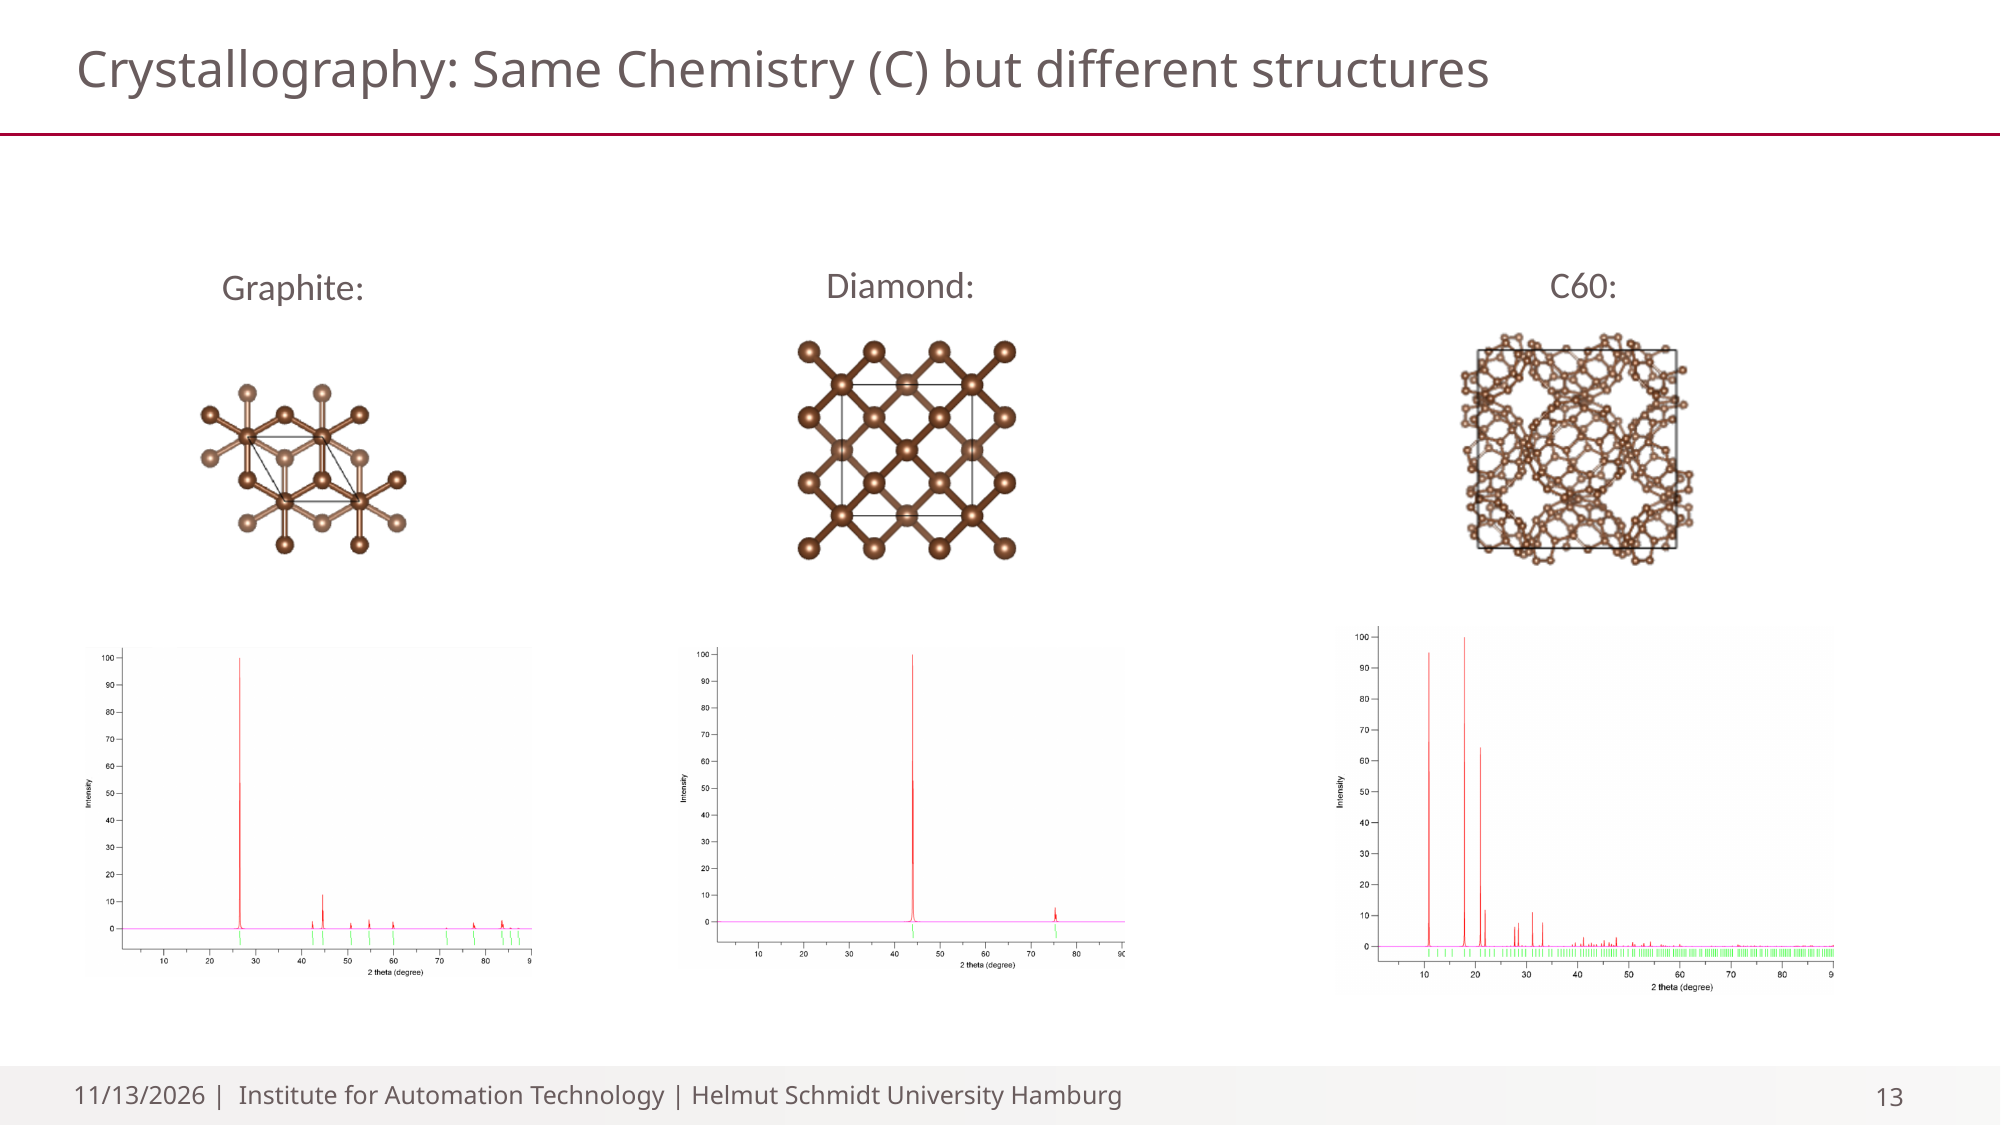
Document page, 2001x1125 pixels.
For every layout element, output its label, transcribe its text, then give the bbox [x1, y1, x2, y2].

text_box Graphite: [207, 255, 399, 316]
text_box C60: [1535, 253, 1633, 314]
picture [1426, 315, 1742, 582]
text_box Diamond: [811, 253, 992, 314]
picture [165, 358, 441, 564]
title Crystallography: Same Chemistry (C) but different structures [61, 14, 1933, 129]
picture [678, 647, 1125, 970]
picture [85, 647, 533, 977]
picture [772, 334, 1031, 562]
picture [1334, 626, 1834, 995]
